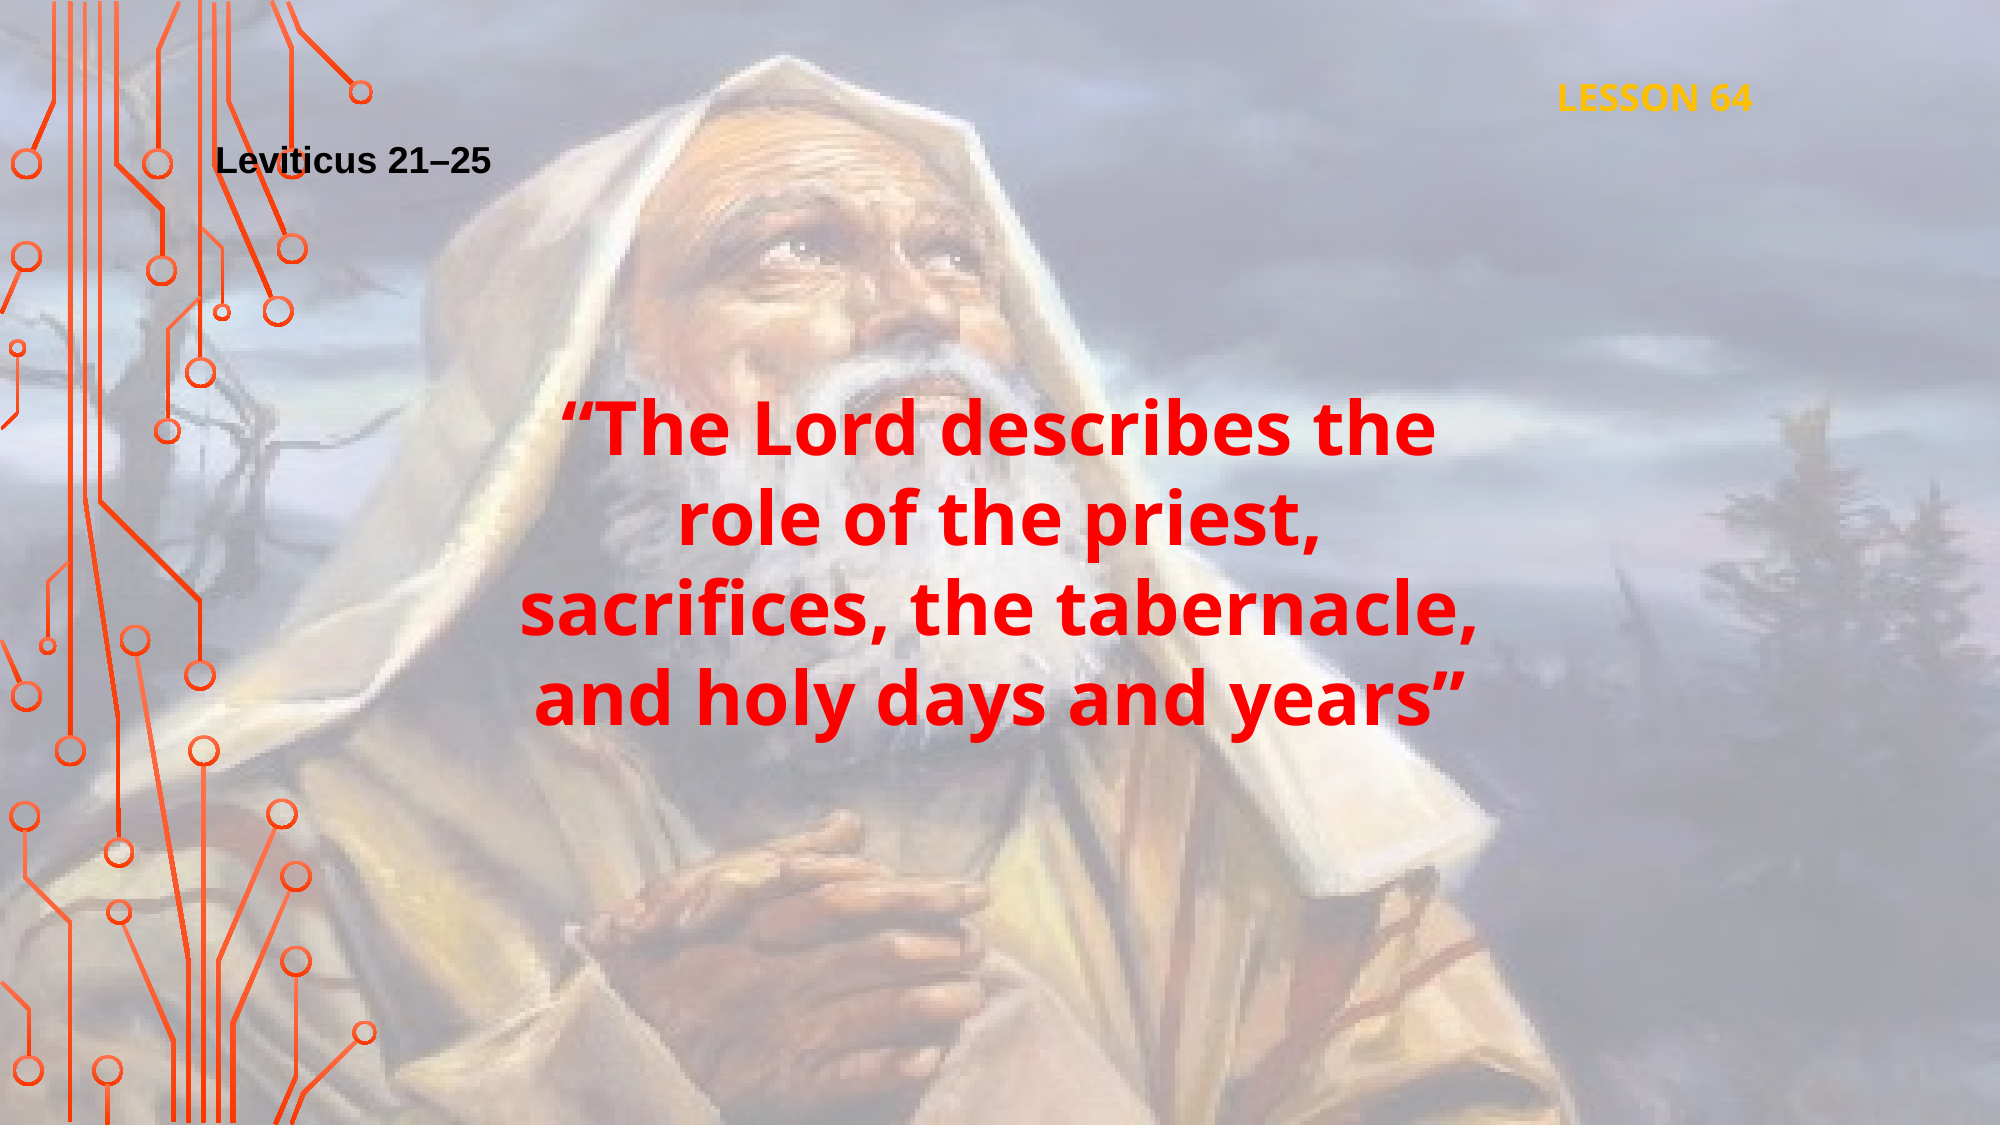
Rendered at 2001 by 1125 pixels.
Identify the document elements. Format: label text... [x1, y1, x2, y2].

text_box LESSON 64 [1541, 66, 1850, 190]
text_box “The Lord describes the role of the priest, sacrifices, the tabernacle, and holy days and years” [500, 373, 1500, 748]
text_box Leviticus 21–25 [200, 128, 507, 189]
